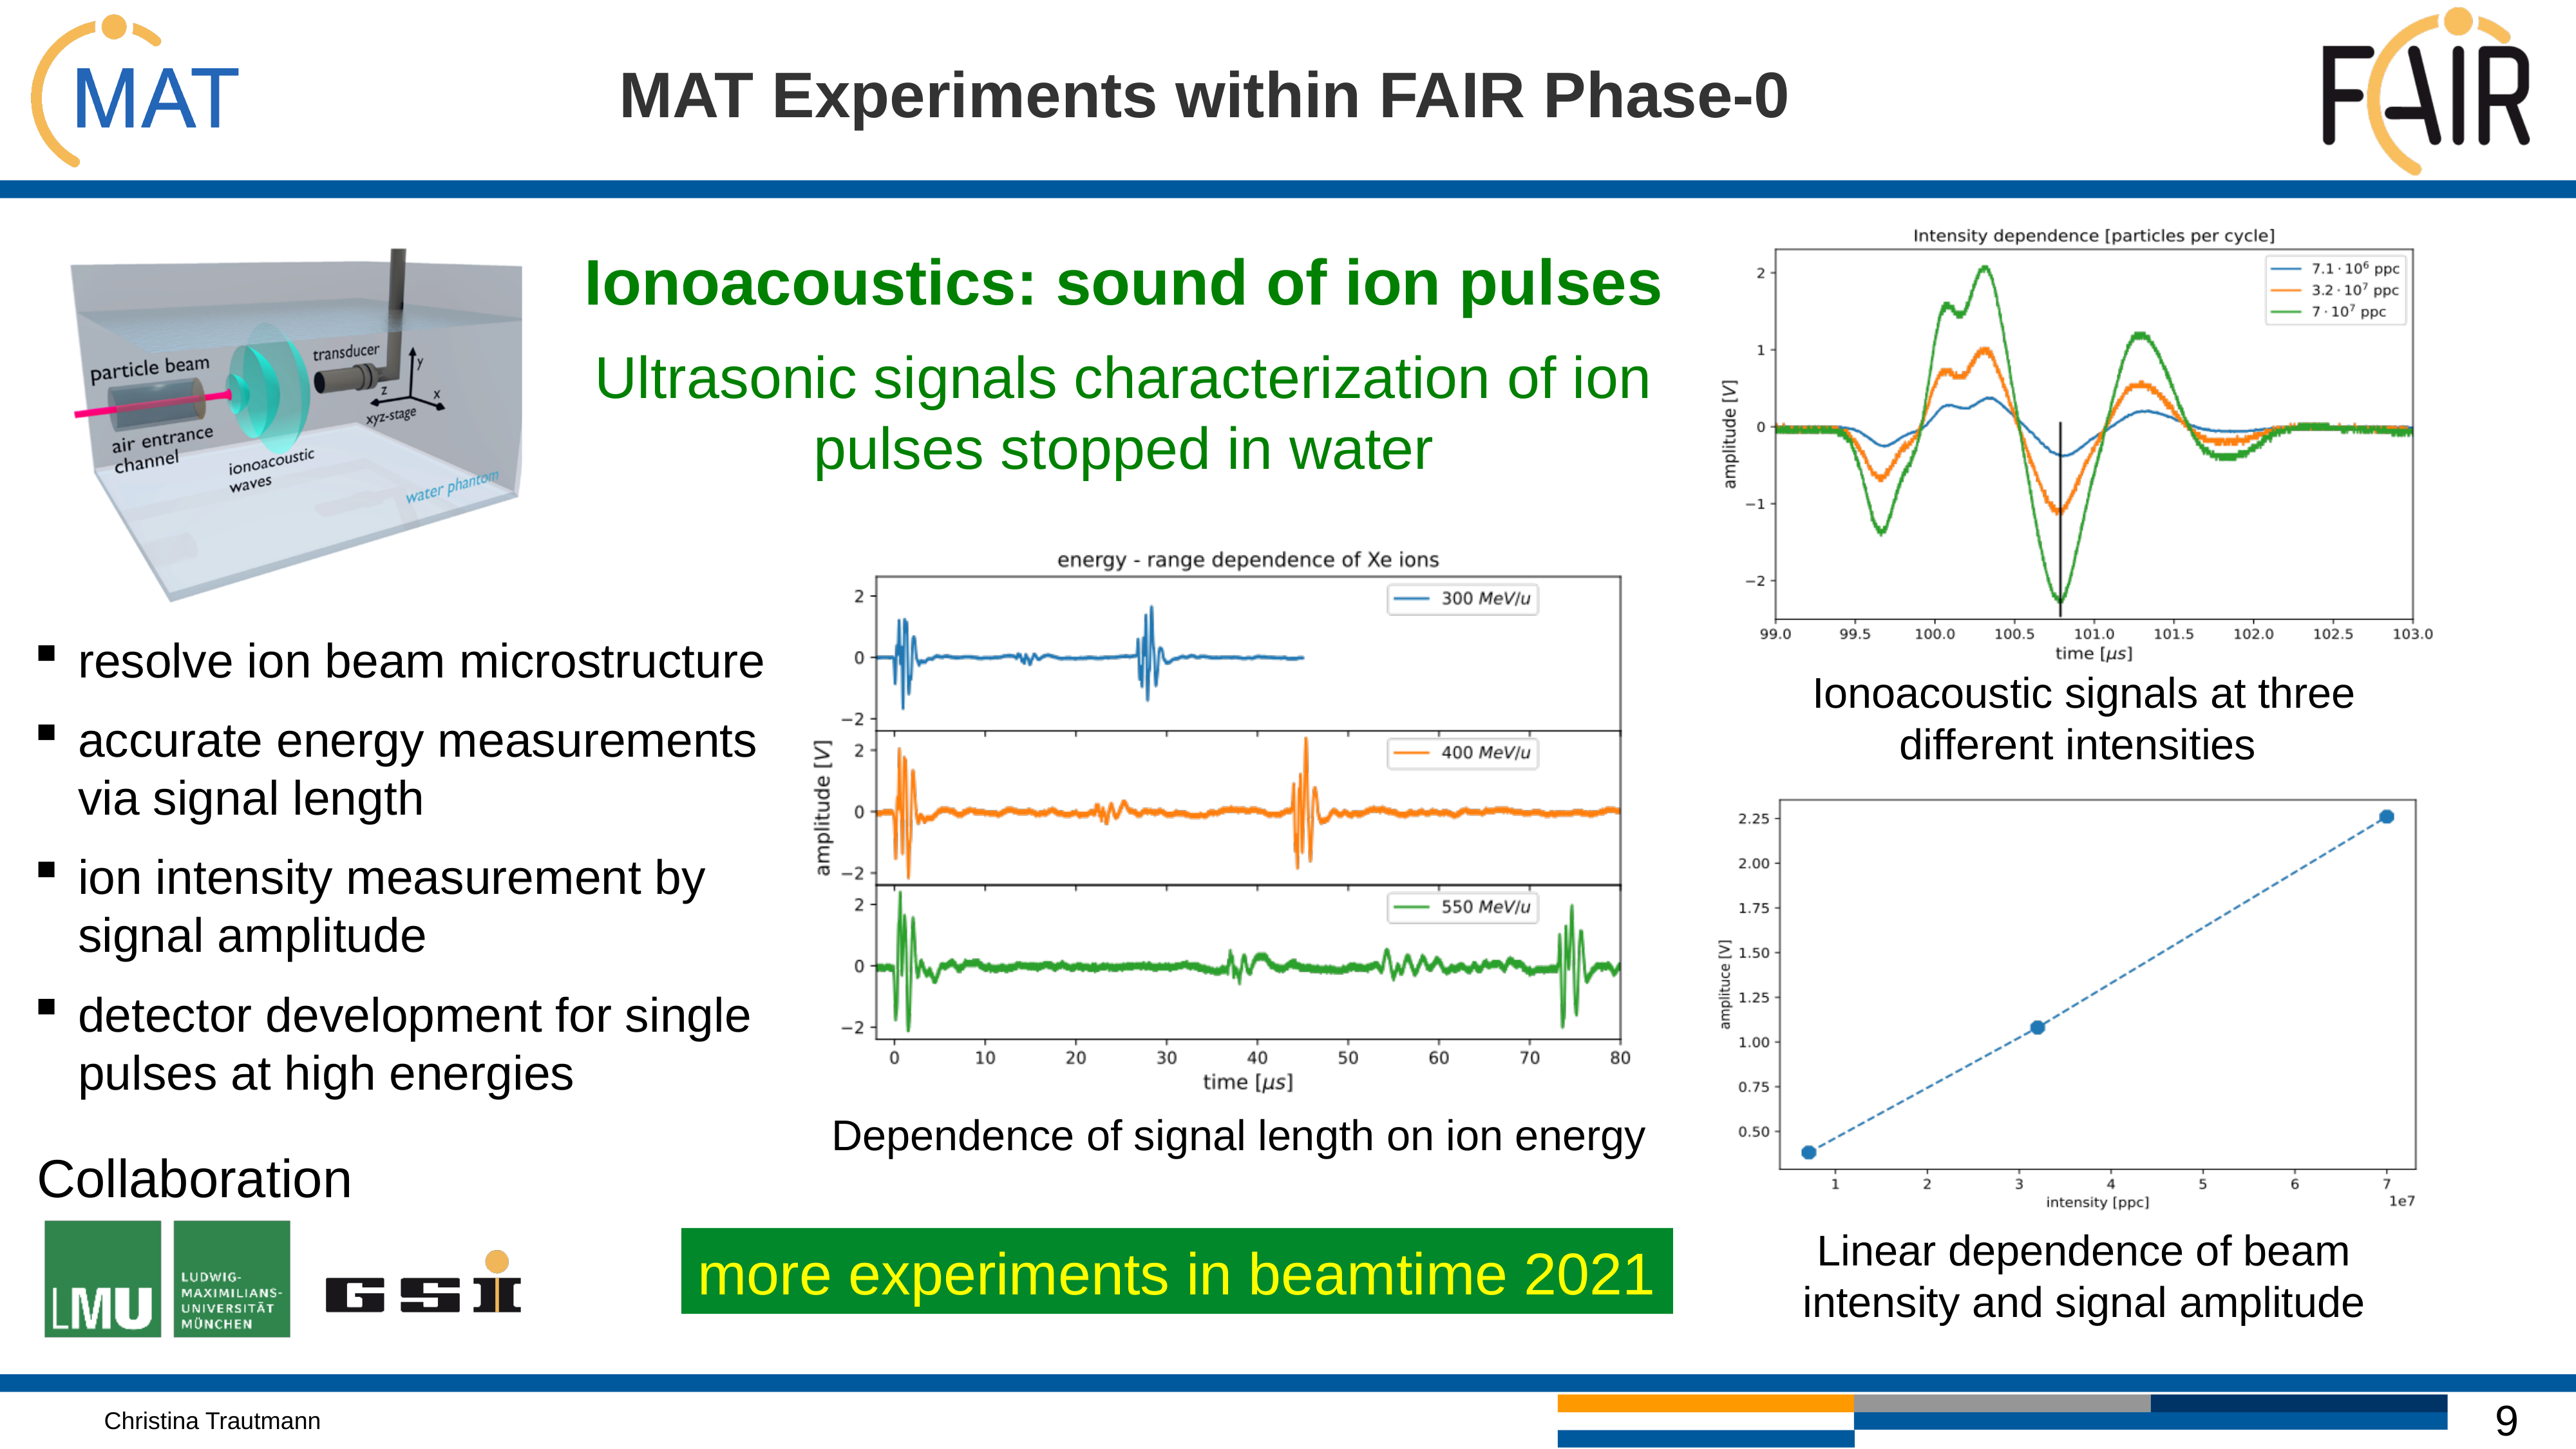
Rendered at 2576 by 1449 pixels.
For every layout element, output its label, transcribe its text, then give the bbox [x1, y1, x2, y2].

picture [2322, 4, 2532, 179]
picture [45, 226, 522, 603]
picture [757, 505, 1718, 1106]
text_box Dependence of signal length on ion energy [804, 1110, 1673, 1167]
text_box Ionoacoustics: sound of ion pulses Ultrasonic signals characterization of ion pulses stopped in water [506, 189, 1672, 494]
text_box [1673, 192, 2496, 738]
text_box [1677, 743, 2498, 1334]
text_box more experiments in beamtime 2021 [681, 1227, 1673, 1314]
picture [32, 1208, 304, 1350]
picture [325, 1248, 522, 1315]
text_box MAT Experiments within FAIR Phase-0 [610, 48, 1857, 153]
text_box Collaboration [24, 1130, 462, 1221]
slide_number 9 [2495, 1394, 2562, 1443]
text_box resolve ion beam microstructure accurate energy measurements via signal length ion intensity measurement by signal amplitude detector development for single pulses at high energies [23, 624, 753, 1104]
picture [21, 1, 252, 182]
